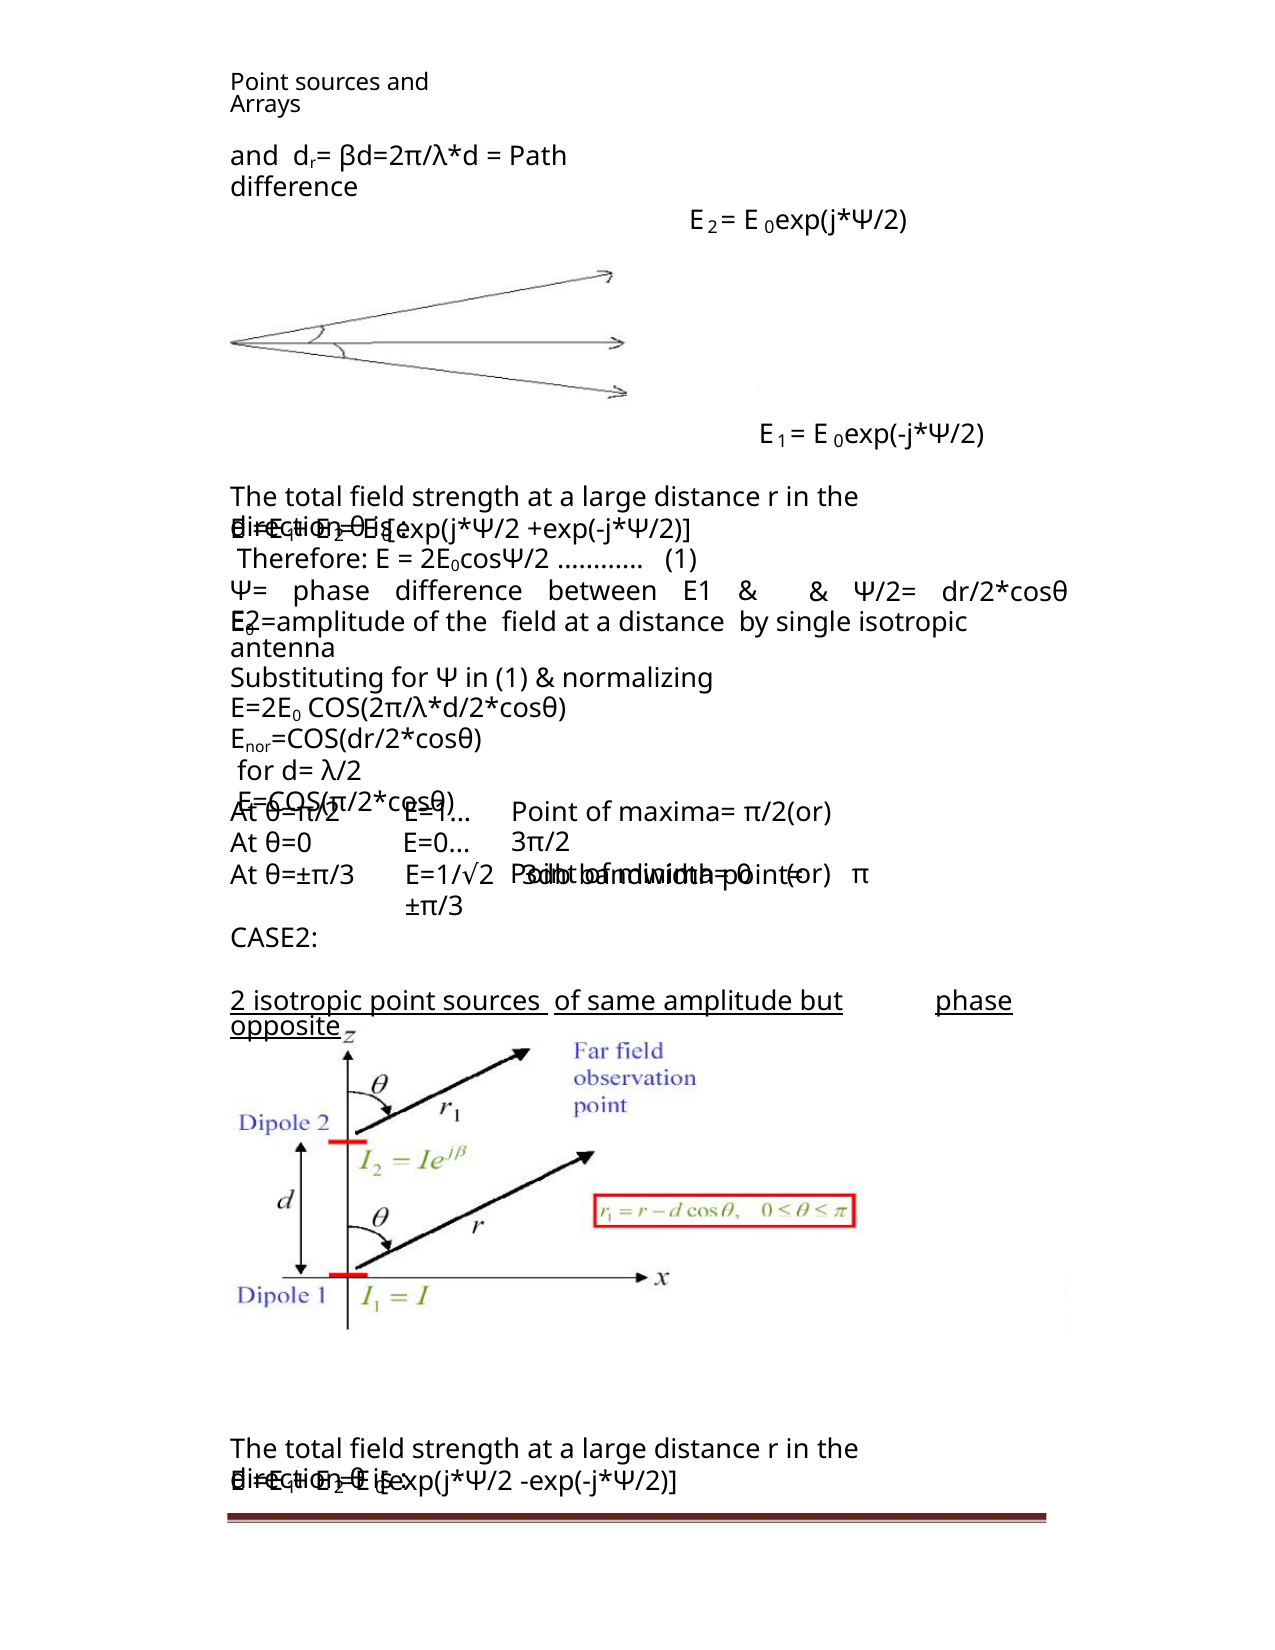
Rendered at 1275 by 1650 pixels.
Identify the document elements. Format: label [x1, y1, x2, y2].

text_box [230, 481, 998, 921]
text_box [230, 928, 352, 954]
text_box [808, 576, 1069, 607]
text_box [230, 991, 1068, 1498]
text_box [230, 141, 678, 203]
text_box [230, 267, 1009, 451]
text_box [689, 204, 930, 237]
text_box [230, 74, 491, 117]
text_box [227, 1513, 1047, 1523]
